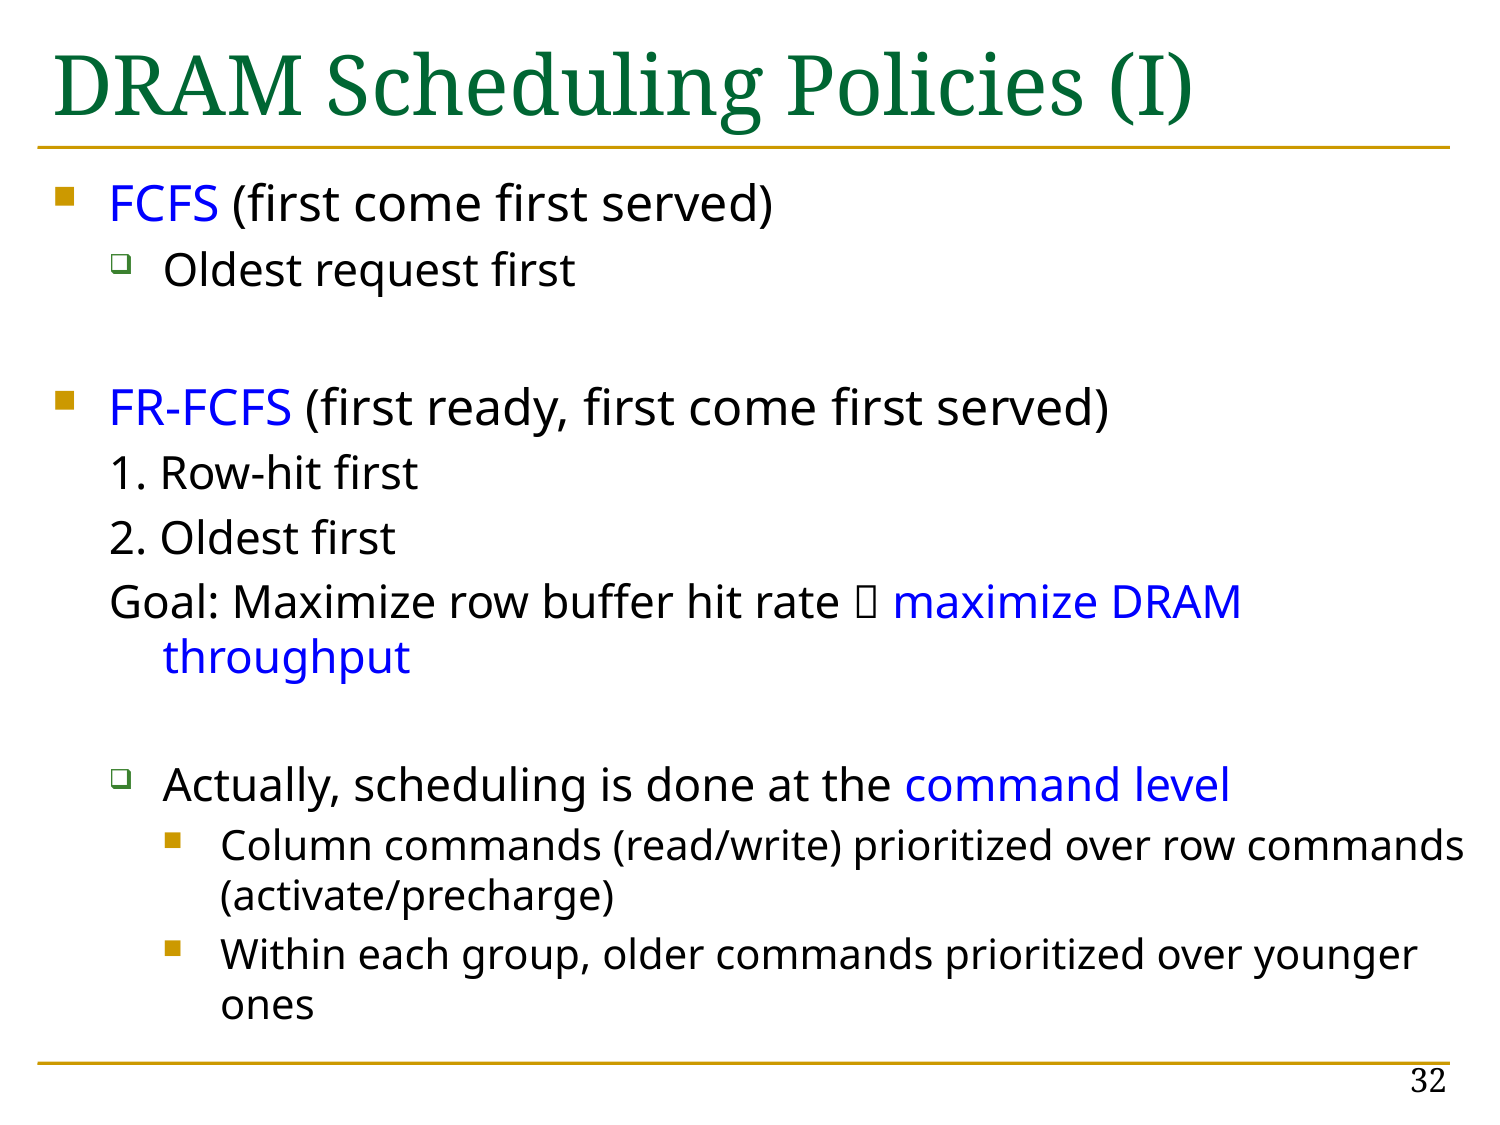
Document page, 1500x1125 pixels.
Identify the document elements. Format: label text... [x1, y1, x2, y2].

title DRAM Scheduling Policies (I) [37, 24, 1450, 163]
slide_number 32 [1111, 1036, 1462, 1112]
list FCFS (first come first served) Oldest request first FR-FCFS (first ready, first come first served) 1. Row-hit first 2. Oldest first Goal: Maximize row buffer hit rate  maximize DRAM throughput Actually, scheduling is done at the command level Column commands (read/write) prioritized over row commands (activate/precharge) Within each group, older commands prioritized over younger ones [37, 163, 1500, 1016]
